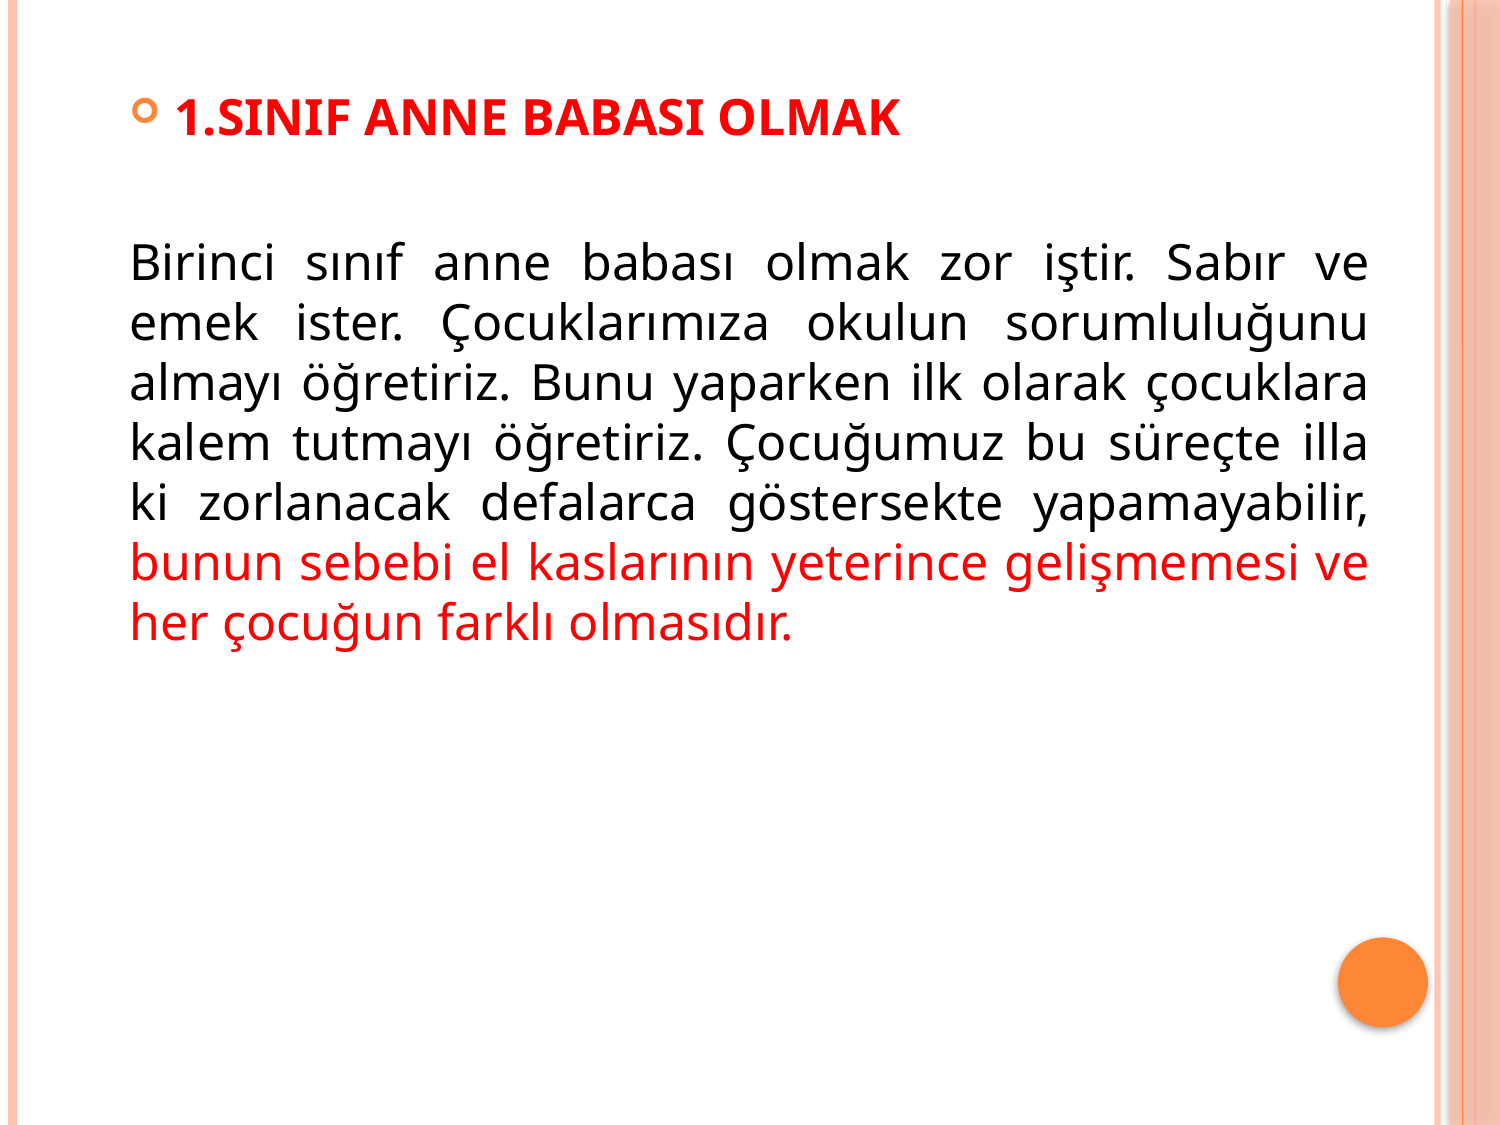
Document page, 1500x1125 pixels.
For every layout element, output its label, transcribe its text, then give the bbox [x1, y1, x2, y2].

list 1.SINIF ANNE BABASI OLMAK Birinci sınıf anne babası olmak zor iştir. Sabır ve emek ister. Çocuklarımıza okulun sorumluluğunu almayı öğretiriz. Bunu yaparken ilk olarak çocuklara kalem tutmayı öğretiriz. Çocuğumuz bu süreçte illa ki zorlanacak defalarca göstersekte yapamayabilir, bunun sebebi el kaslarının yeterince gelişmemesi ve her çocuğun farklı olmasıdır. [114, 78, 1386, 1005]
